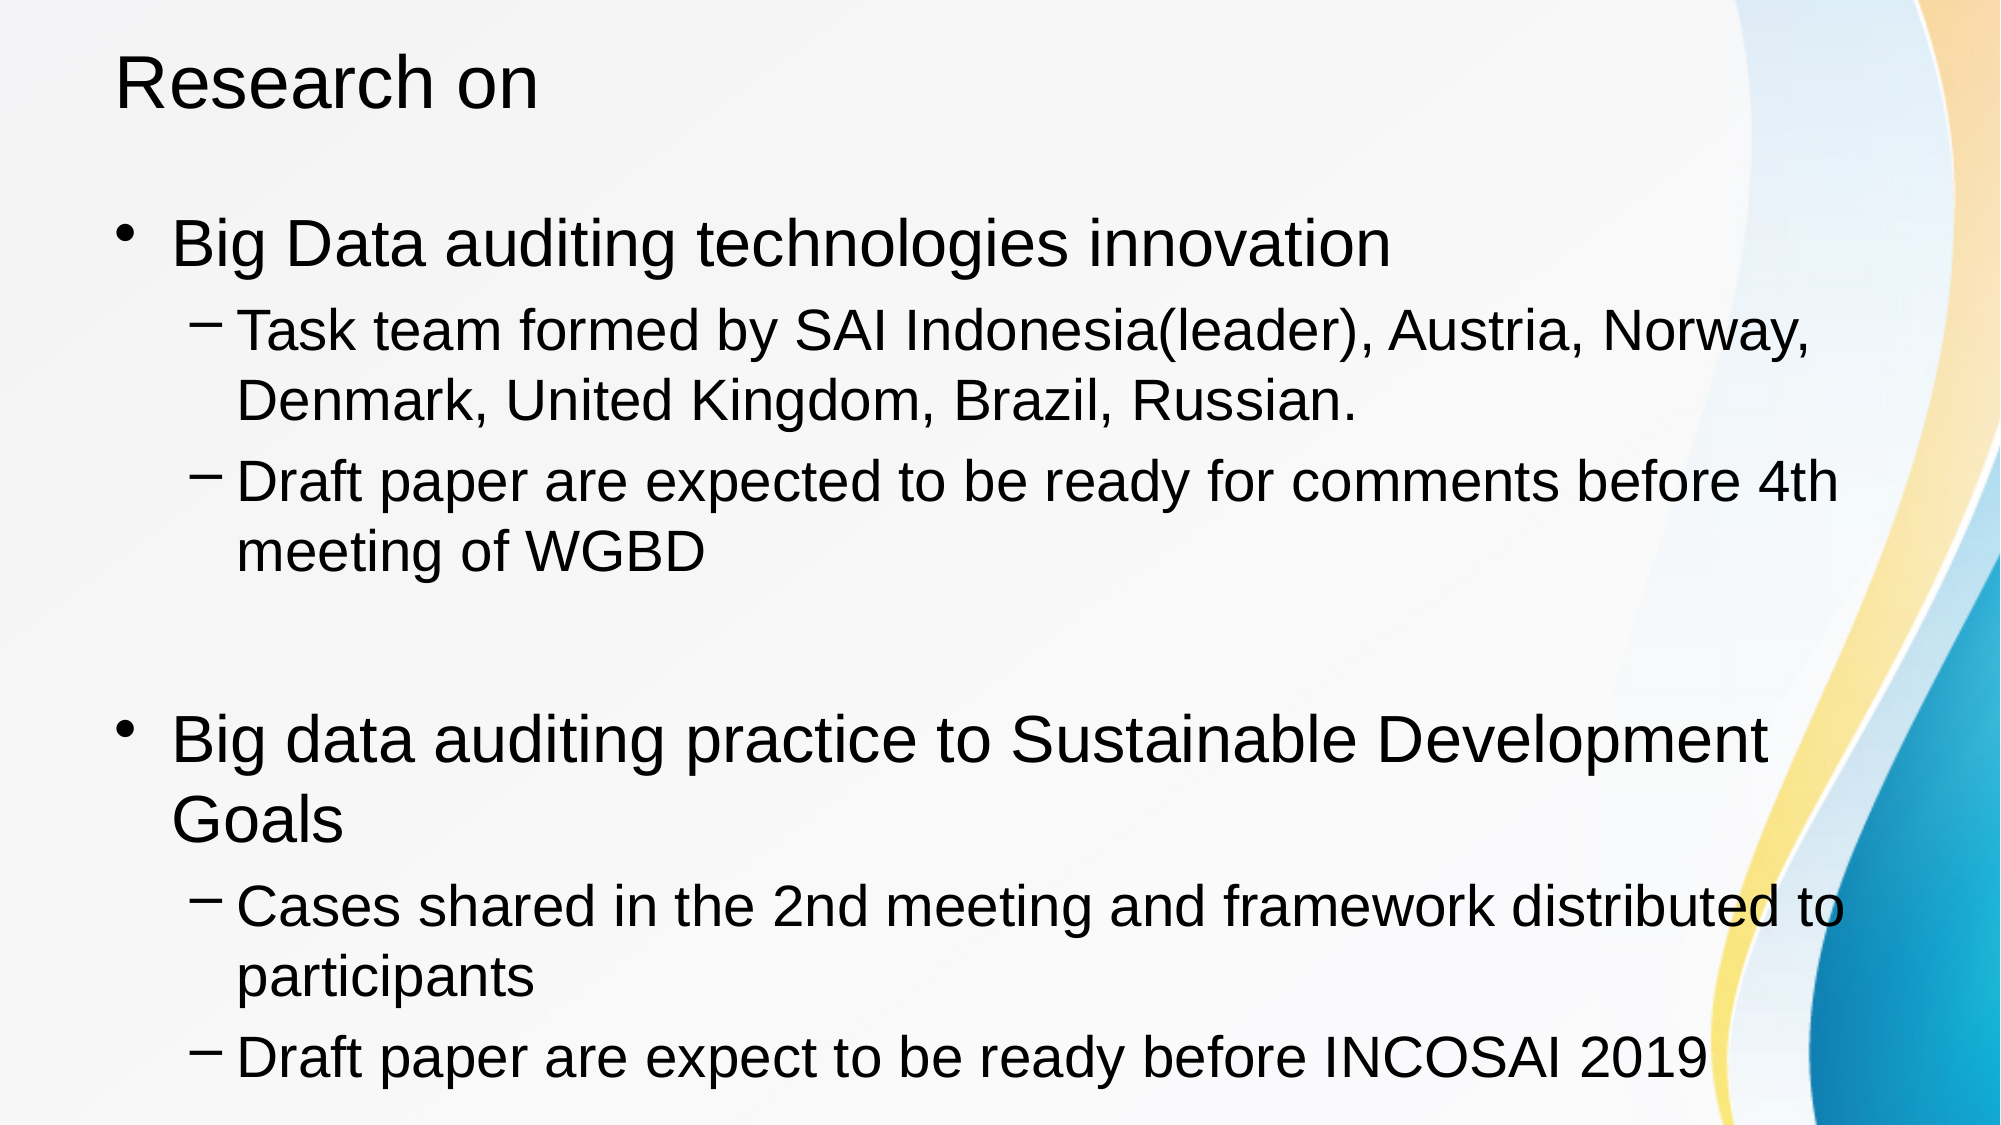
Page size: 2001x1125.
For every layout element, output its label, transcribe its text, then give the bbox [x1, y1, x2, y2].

title Research on [99, 30, 1901, 127]
list Big Data auditing technologies innovation Task team formed by SAI Indonesia(leader), Austria, Norway, Denmark, United Kingdom, Brazil, Russian. Draft paper are expected to be ready for comments before 4th meeting of WGBD Big data auditing practice to Sustainable Development Goals Cases shared in the 2nd meeting and framework distributed to participants Draft paper are expect to be ready before INCOSAI 2019 [99, 192, 1901, 1006]
picture [0, 0, 2001, 1125]
